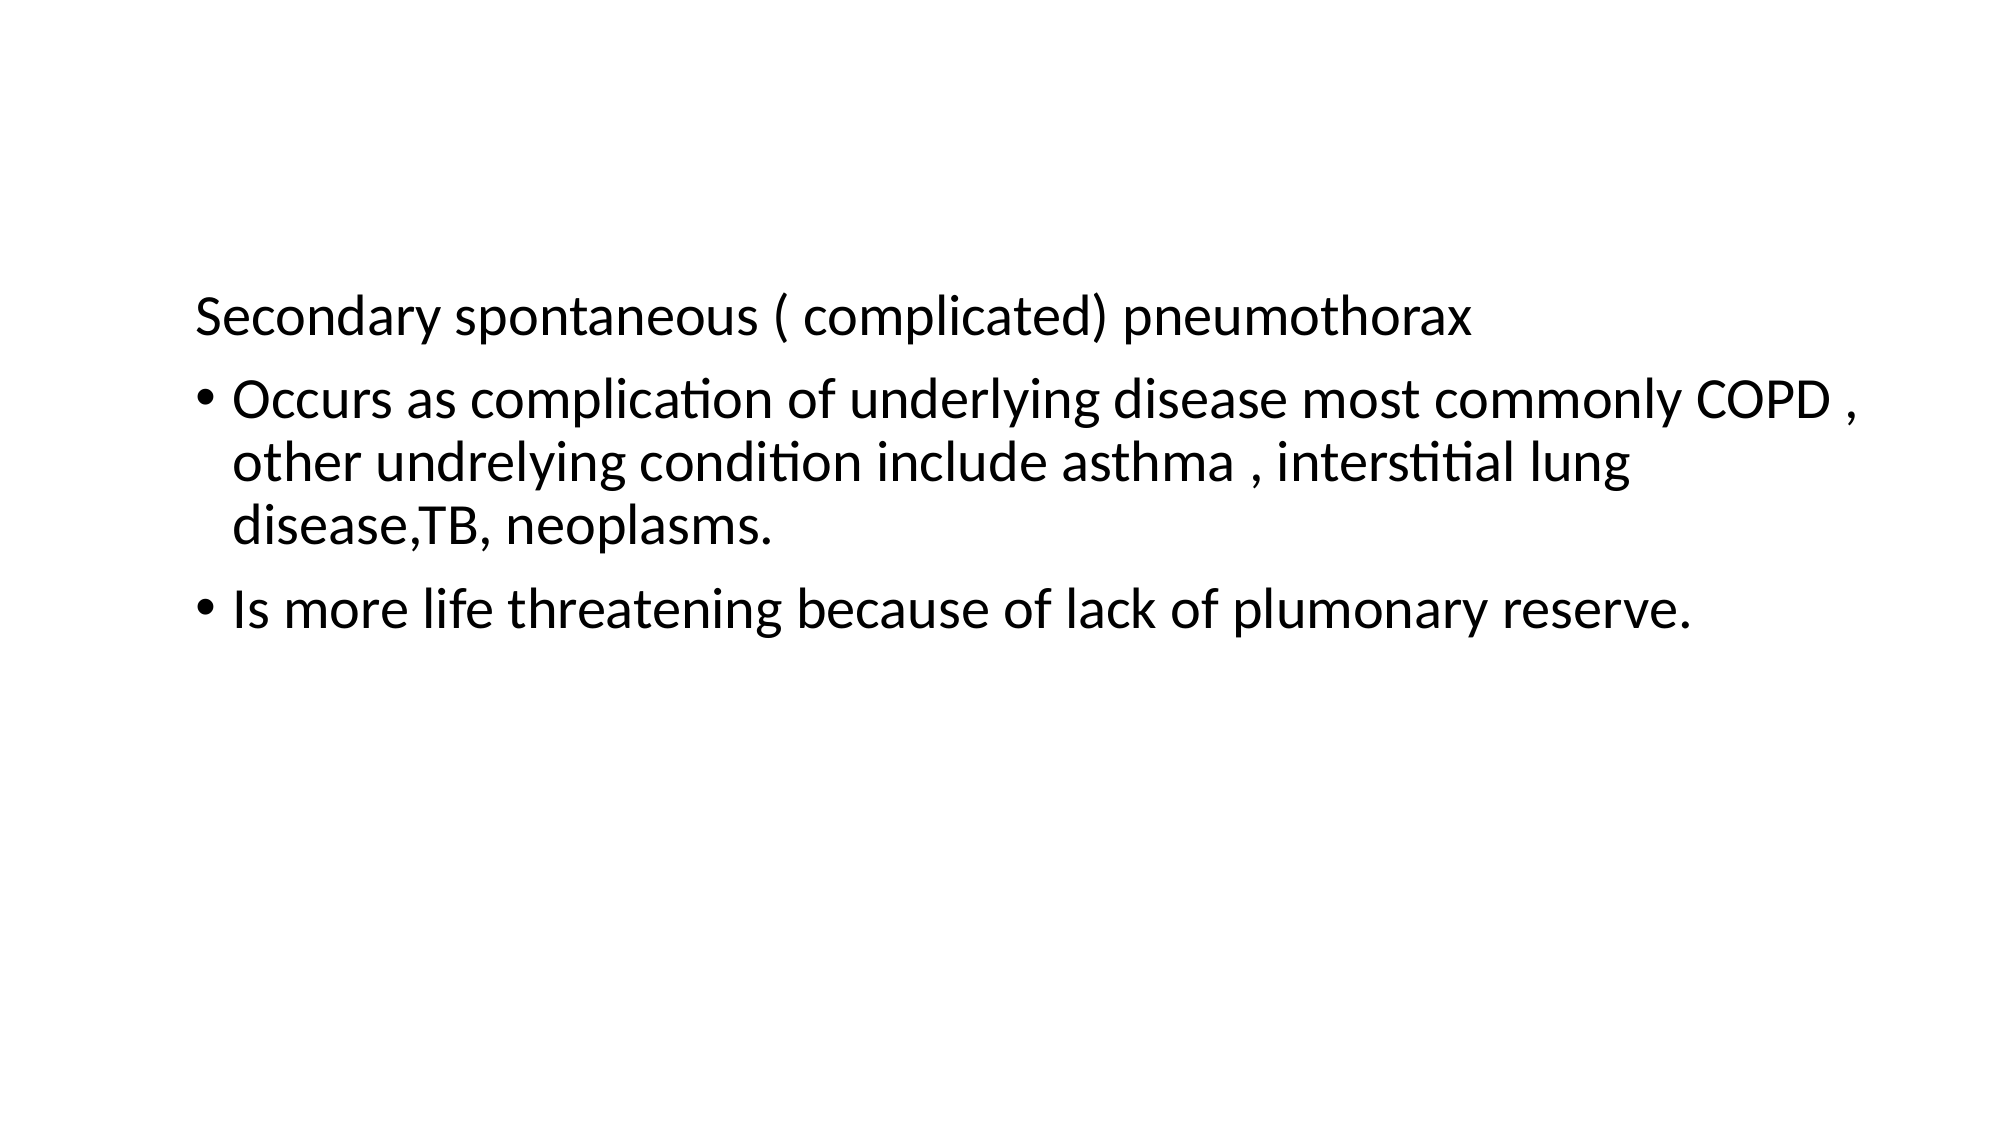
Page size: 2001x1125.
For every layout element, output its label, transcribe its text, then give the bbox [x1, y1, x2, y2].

list Secondary spontaneous ( complicated) pneumothorax Occurs as complication of underlying disease most commonly COPD , other undrelying condition include asthma , interstitial lung disease,TB, neoplasms. Is more life threatening because of lack of plumonary reserve. [180, 277, 1906, 992]
